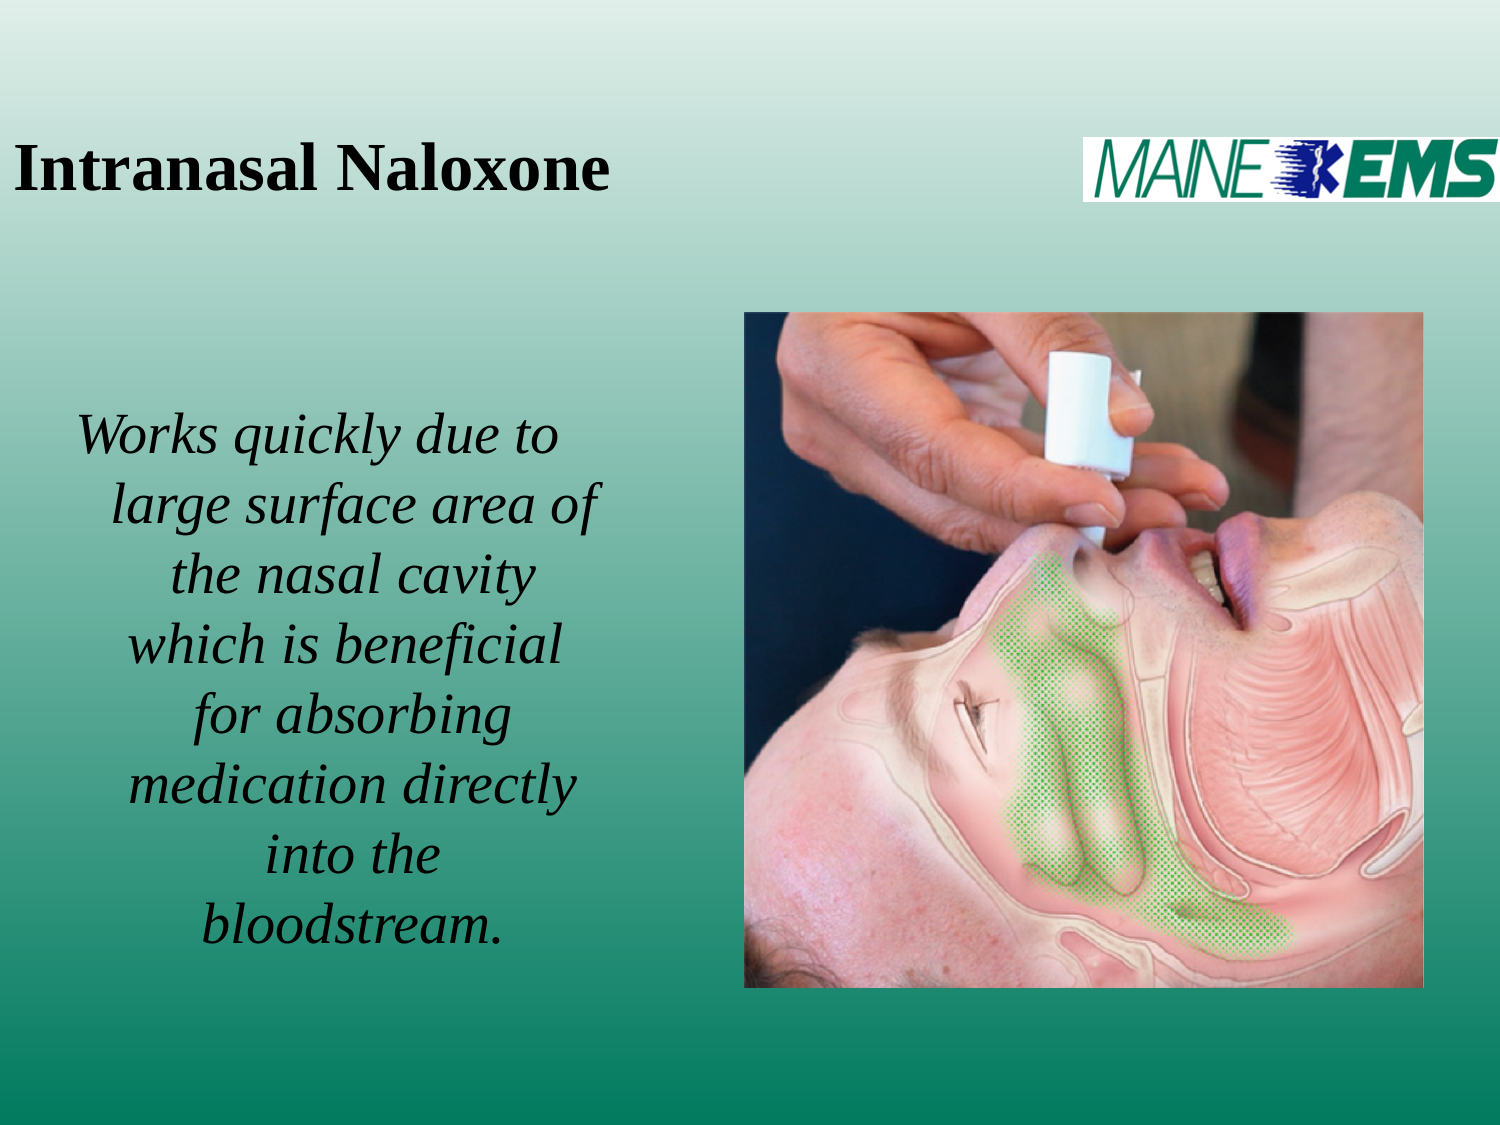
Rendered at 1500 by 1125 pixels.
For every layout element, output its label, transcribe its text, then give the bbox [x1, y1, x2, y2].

text_box Works quickly due to large surface area of the nasal cavity which is beneficial for absorbing medication directly into the bloodstream. [37, 387, 613, 963]
picture [1083, 137, 1500, 202]
picture [744, 312, 1424, 988]
text_box Intranasal Naloxone [0, 114, 644, 237]
